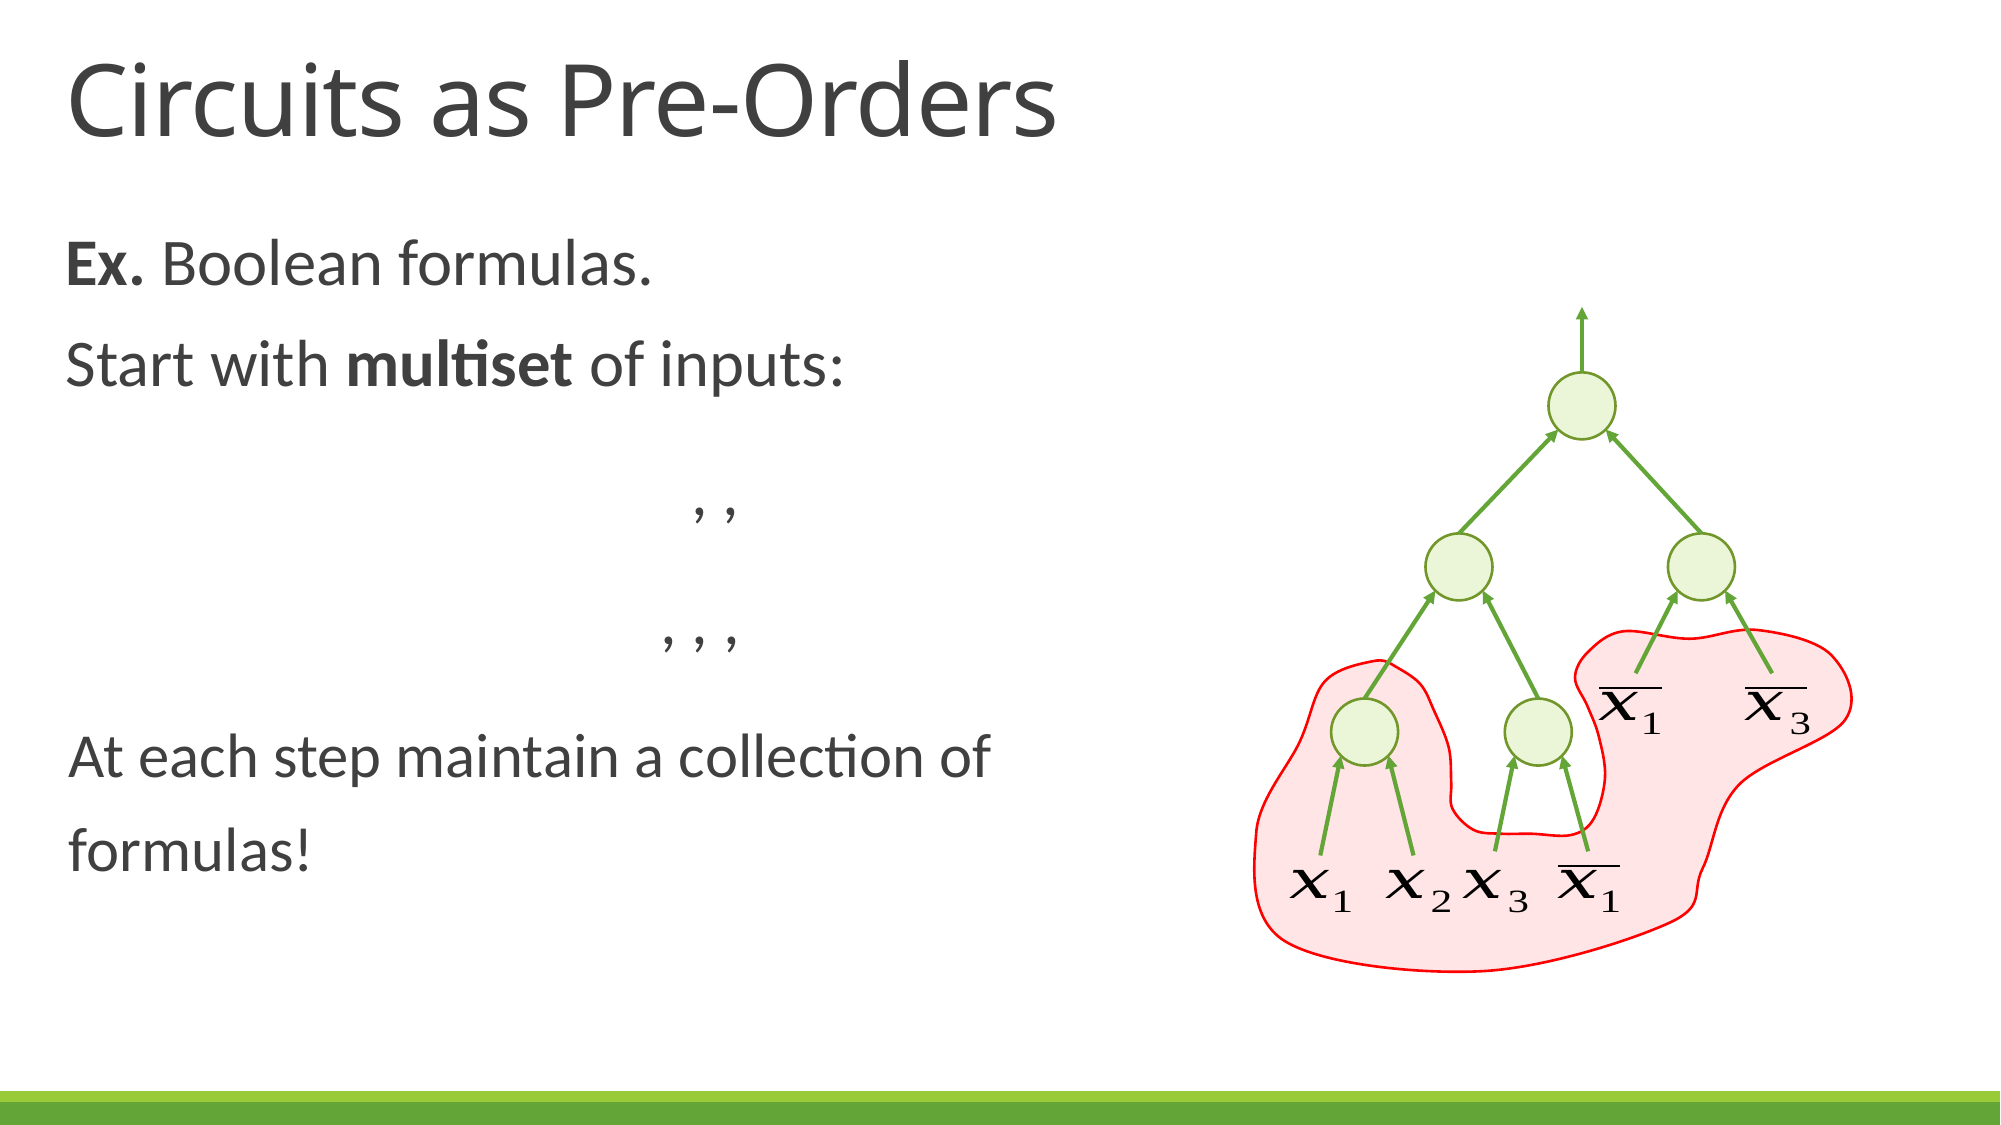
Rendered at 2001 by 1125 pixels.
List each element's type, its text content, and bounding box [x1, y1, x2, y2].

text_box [1561, 755, 1589, 852]
title Circuits as Pre-Orders [50, 23, 1701, 165]
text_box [1387, 755, 1415, 856]
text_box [1364, 590, 1436, 700]
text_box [1635, 589, 1679, 674]
text_box At each step maintain a collection of formulas! [54, 688, 1102, 895]
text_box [1319, 755, 1342, 856]
text_box Ex. Boolean formulas. [50, 191, 765, 314]
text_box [1605, 428, 1702, 534]
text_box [1458, 428, 1559, 534]
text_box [1494, 755, 1516, 852]
text_box [1252, 629, 1853, 974]
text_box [1724, 589, 1773, 674]
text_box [1482, 590, 1539, 700]
